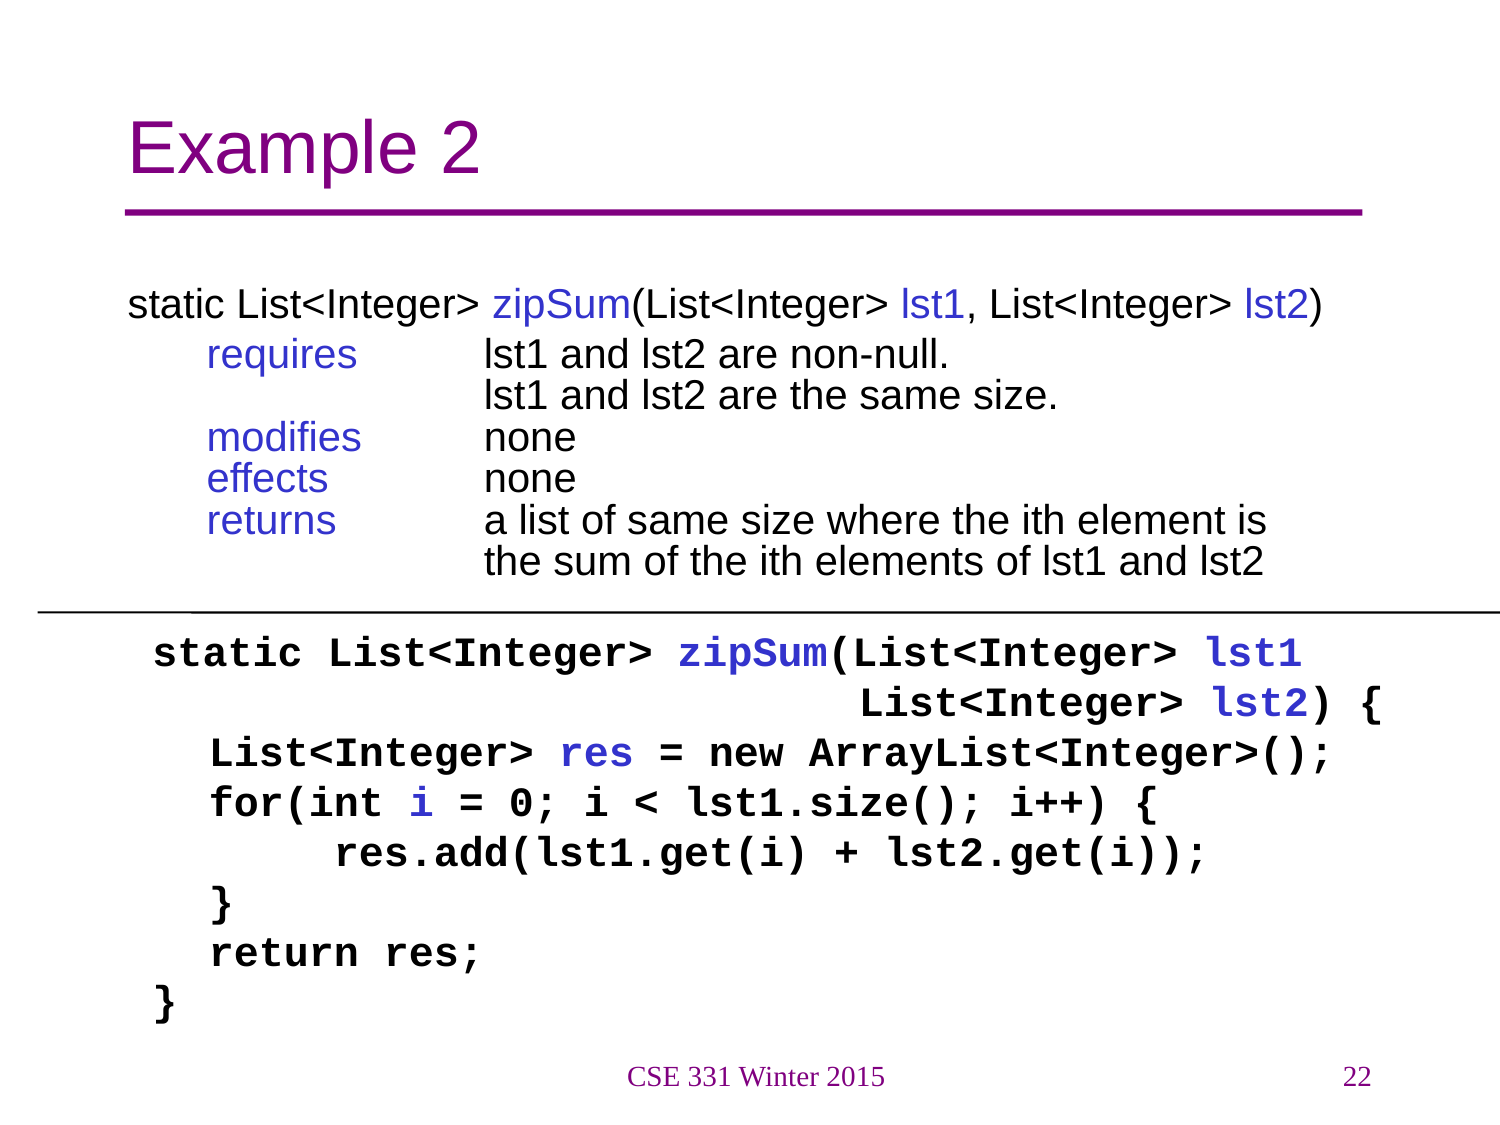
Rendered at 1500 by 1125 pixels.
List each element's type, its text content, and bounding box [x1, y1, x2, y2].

list static List<Integer> zipSum(List<Integer> lst1, List<Integer> lst2) requires lst1 and lst2 are non-null. lst1 and lst2 are the same size. modifies none effects none returns a list of same size where the ith element is the sum of the ith elements of lst1 and lst2 static List<Integer> zipSum(List<Integer> lst1 List<Integer> lst2) { List<Integer> res = new ArrayList<Integer>(); for(int i = 0; i < lst1.size(); i++) { res.add(lst1.get(i) + lst2.get(i)); } return res; } [112, 613, 1413, 1000]
title Example 2 [112, 50, 1388, 238]
list static List<Integer> zipSum(List<Integer> lst1, List<Integer> lst2) requires lst1 and lst2 are non-null. lst1 and lst2 are the same size. modifies none effects none returns a list of same size where the ith element is the sum of the ith elements of lst1 and lst2 static List<Integer> zipSum(List<Integer> lst1 List<Integer> lst2) { List<Integer> res = new ArrayList<Integer>(); for(int i = 0; i < lst1.size(); i++) { res.add(lst1.get(i) + lst2.get(i)); } return res; } [112, 262, 1413, 612]
footer CSE 331 Winter 2015 [474, 1049, 1038, 1125]
slide_number 22 [1074, 1049, 1388, 1125]
